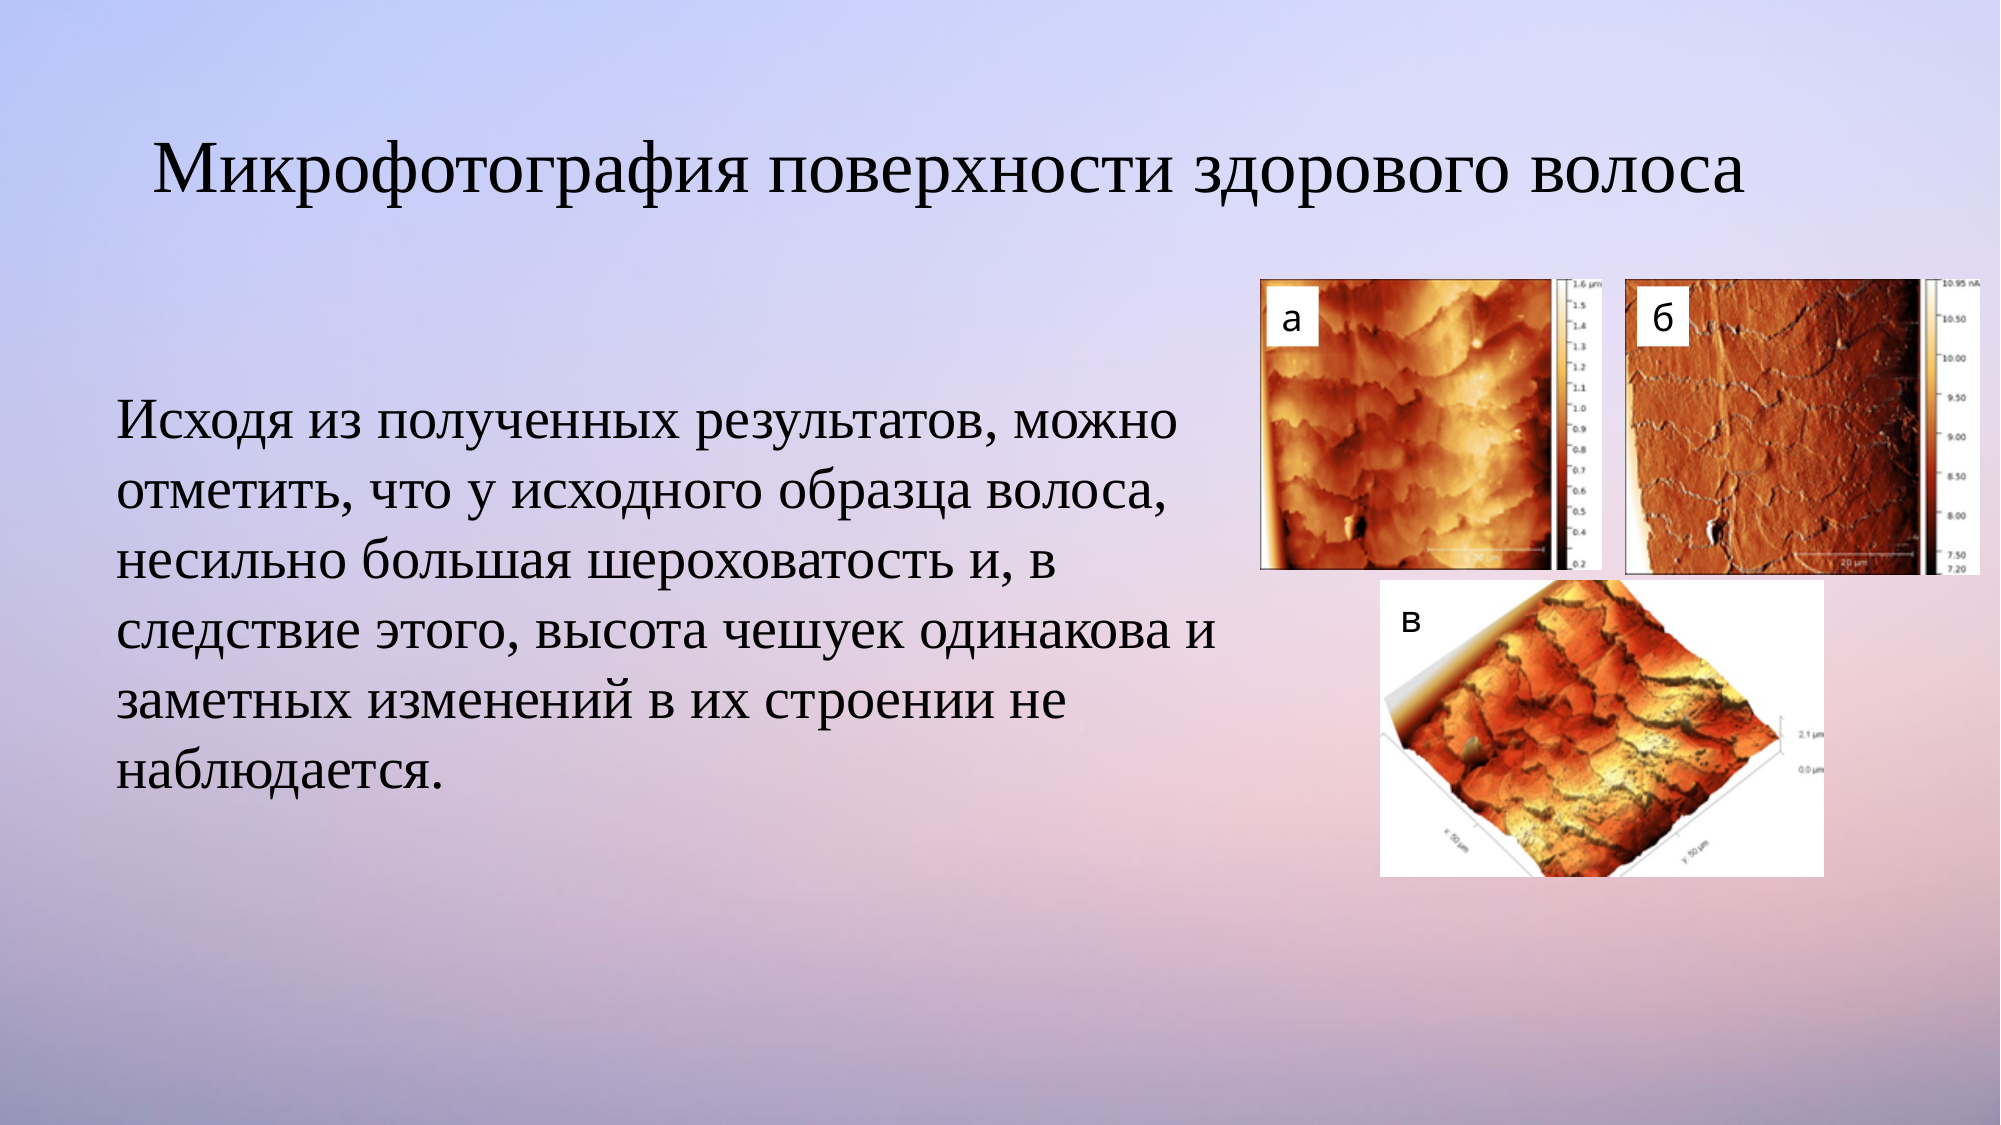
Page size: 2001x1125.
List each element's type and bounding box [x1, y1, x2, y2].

list [1260, 279, 1602, 570]
picture [0, 0, 2000, 1125]
